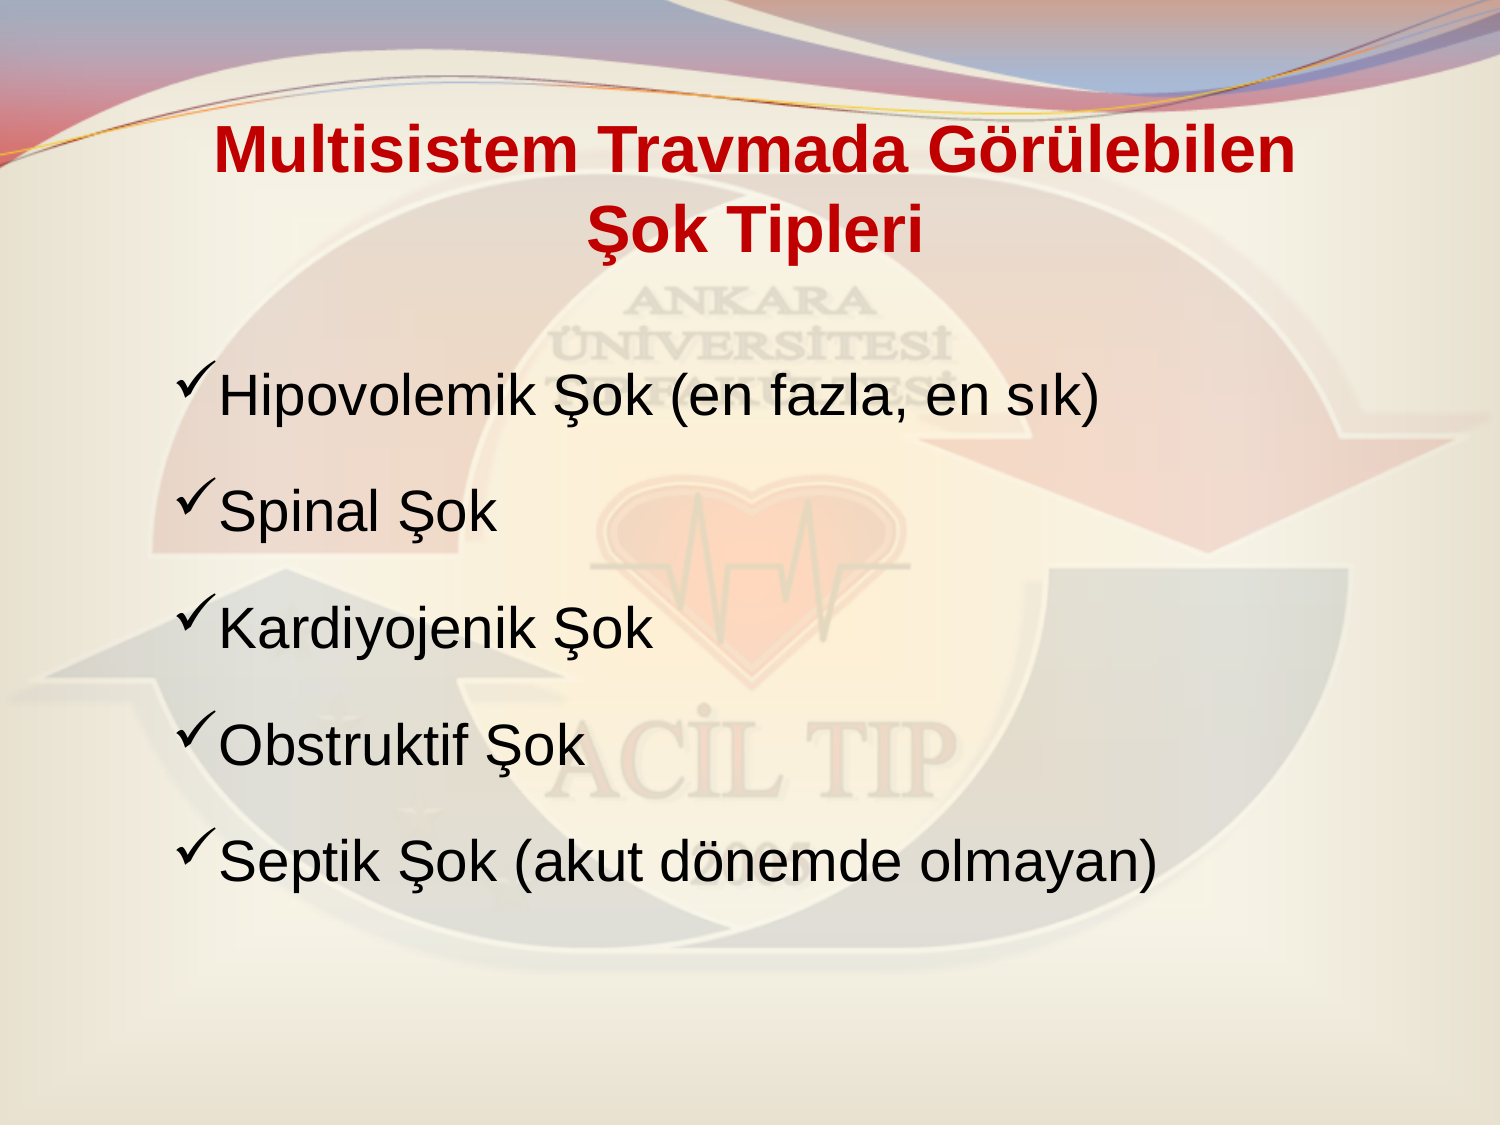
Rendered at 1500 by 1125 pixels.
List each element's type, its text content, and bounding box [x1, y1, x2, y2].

picture [0, 0, 1500, 1125]
list Hipovolemik Şok (en fazla, en sık) Spinal Şok Kardiyojenik Şok Obstruktif Şok Septik Şok (akut dönemde olmayan) [81, 314, 1433, 1079]
title Multisistem Travmada Görülebilen Şok Tipleri [46, 91, 1466, 280]
